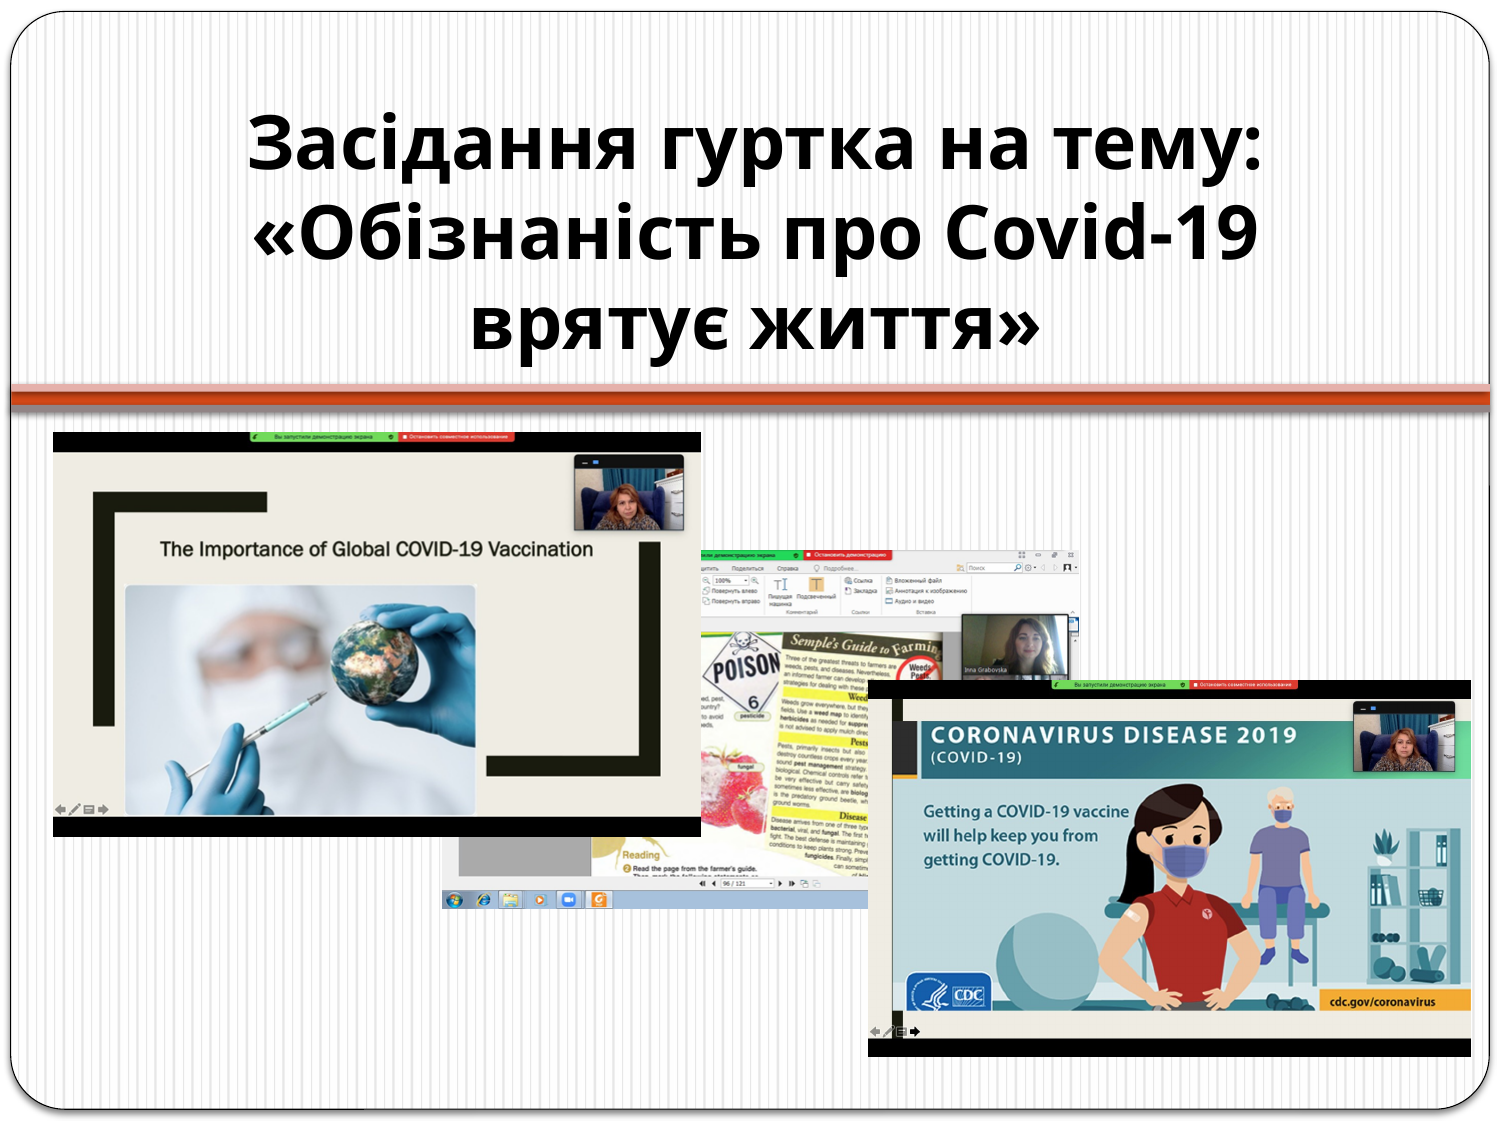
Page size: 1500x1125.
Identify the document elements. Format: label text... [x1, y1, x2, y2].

picture [52, 432, 1471, 1058]
title Засідання гуртка на тему: «Обізнаність про Covid-19 врятує життя» [118, 155, 1394, 380]
